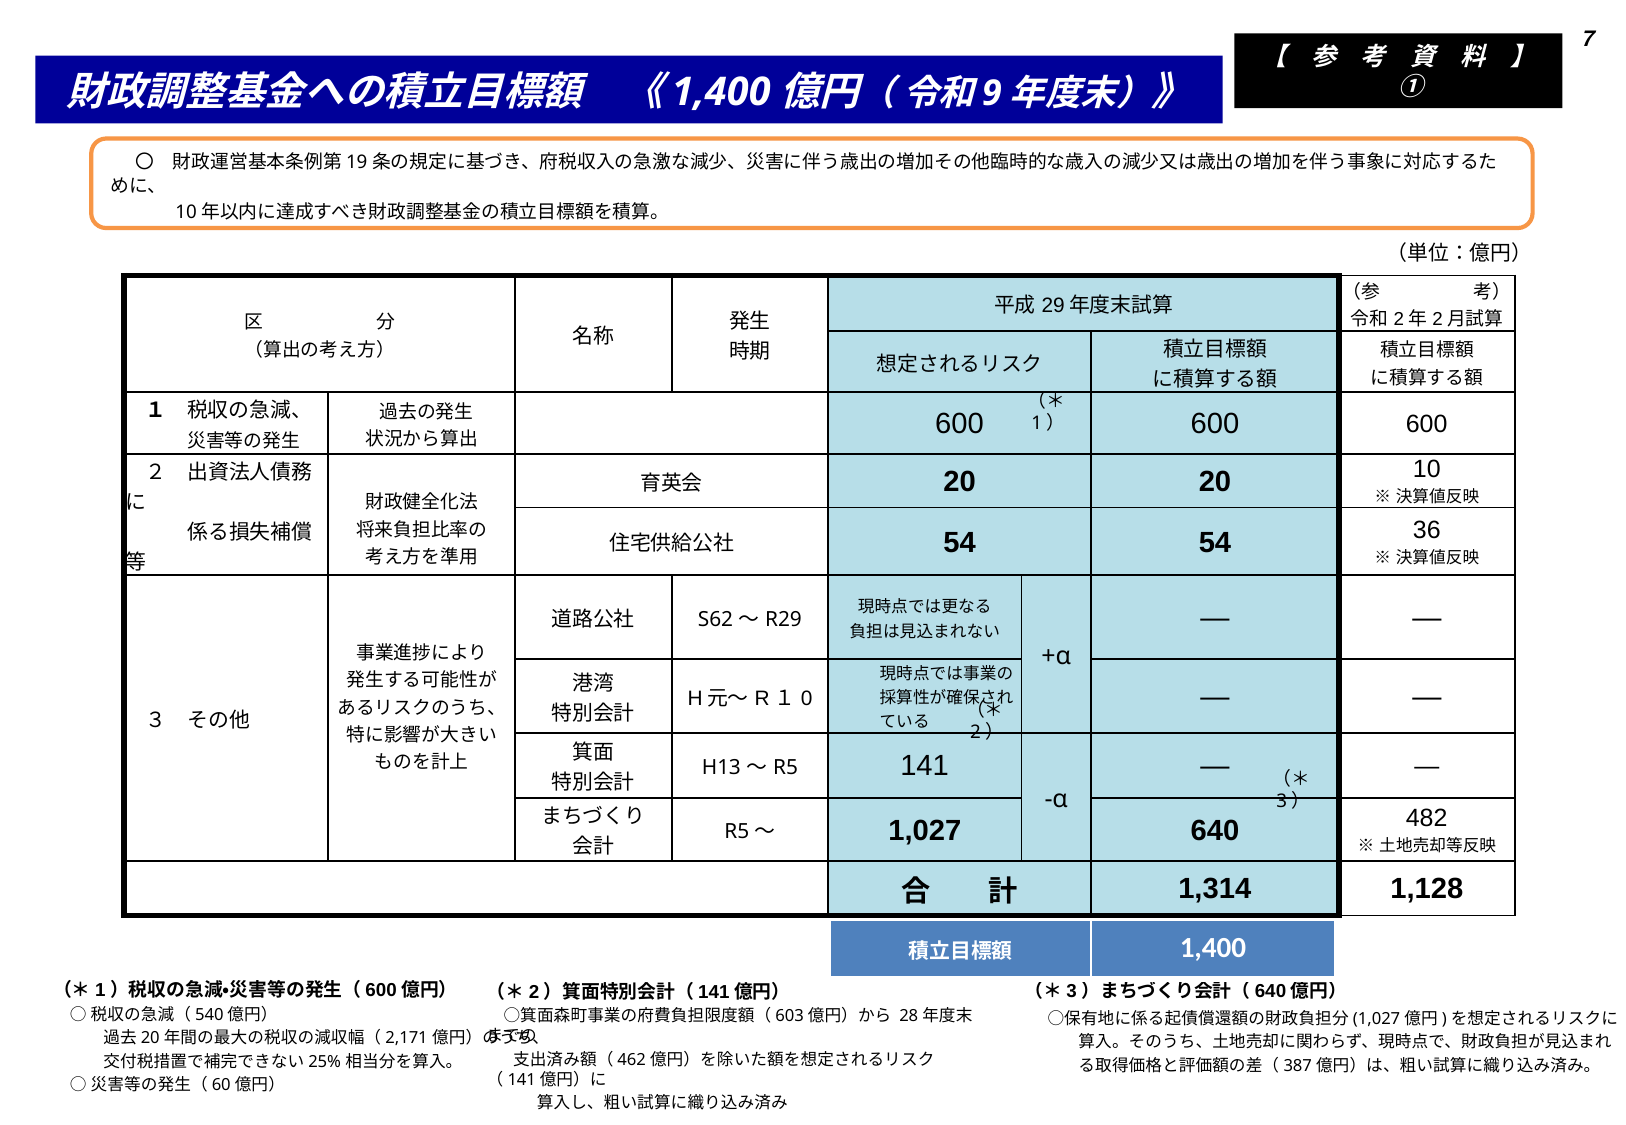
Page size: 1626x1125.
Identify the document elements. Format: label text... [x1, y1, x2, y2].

text_box 【 参 考 資 料 】 ① [1234, 33, 1563, 109]
table_cell 600 [1092, 393, 1336, 453]
table_cell 住宅供給公社 [516, 508, 827, 574]
text_box （＊3）まちづくり会計（640億円） ○保有地に係る起債償還額の財政負担分(1,027億円)を想定されるリスクに 算入。そのうち、土地売却に関わらず、現時点で、財政負担が見込まれ る取得価格と評価額の差（387億円）は、粗い試算に織り込み済み。 [1009, 971, 1625, 1105]
text_box （＊2） [934, 691, 1041, 749]
table_cell 港湾 特別会計 [516, 660, 671, 732]
table_cell S62～R29 [673, 576, 827, 658]
table_cell 54 [1092, 508, 1336, 574]
table_cell 積立目標額 に積算する額 [1092, 332, 1336, 391]
table_cell +α [1022, 576, 1090, 732]
table_cell 10 ※決算値反映 [1342, 455, 1514, 507]
text_box 〇 財政運営基本条例第19条の規定に基づき、府税収入の急激な減少、災害に伴う歳出の増加その他臨時的な歳入の減少又は歳出の増加を伴う事象に対応するために、 10年以内に達成すべき財政調整基金の積立目標額を積算。 [89, 136, 1535, 231]
text_box （＊2）箕面特別会計（141億円） ○箕面森町事業の府費負担限度額（603億円）から 28年度末までの 支出済み額（462億円）を除いた額を想定されるリスク（141億円）に 算入し、粗い試算に織り込み済み [471, 971, 997, 1119]
table_cell H13～R5 [673, 734, 827, 797]
table_cell ― [1092, 734, 1336, 797]
table_cell 育英会 [516, 455, 827, 507]
table_cell 36 ※決算値反映 [1342, 508, 1514, 574]
table_cell 640 [1092, 799, 1336, 860]
table_cell 54 [829, 508, 1090, 574]
table_cell 過去の発生 状況から算出 [329, 393, 514, 453]
table_cell [127, 862, 827, 913]
table_cell ― [1342, 660, 1514, 732]
table_header 区 分 （算出の考え方） [127, 278, 514, 391]
text_box （＊1） [995, 383, 1102, 440]
table_cell 事業進捗により 発生する可能性が あるリスクのうち、 特に影響が大きい ものを計上 [329, 576, 514, 860]
text_box （＊3） [1240, 760, 1347, 817]
table_header 発生 時期 [673, 278, 827, 391]
table_header 1,400 [1092, 921, 1334, 976]
table_cell 1,314 [1092, 862, 1336, 913]
table_cell [516, 393, 827, 453]
table_cell １ 税収の急減、 災害等の発生 [127, 393, 327, 453]
table_cell ― [1342, 734, 1514, 797]
table_cell 現時点では更なる 負担は見込まれない [829, 576, 1021, 658]
table_cell 道路公社 [516, 576, 671, 658]
table_cell 600 [1342, 393, 1514, 453]
text_box （単位：億円） [1372, 232, 1547, 273]
title 財政調整基金への積立目標額 《1,400億円（ 令和9年度末）》 [35, 55, 1223, 124]
text_box ７ [1558, 24, 1615, 53]
table_cell ― [1342, 576, 1514, 658]
table_cell 482 ※土地売却等反映 [1342, 799, 1514, 860]
table_cell 想定されるリスク [829, 332, 1090, 391]
table_cell 箕面 特別会計 [516, 734, 671, 797]
table_cell ― [1092, 660, 1336, 732]
table_cell 1,128 [1342, 862, 1514, 915]
table_header 平成29年度末試算 [829, 278, 1336, 330]
table_cell 600 [829, 393, 1090, 453]
table_cell まちづくり 会計 [516, 799, 671, 860]
table_cell 20 [1092, 455, 1336, 507]
table_cell 財政健全化法 将来負担比率の 考え方を準用 [329, 455, 514, 574]
table_header 名称 [516, 278, 671, 391]
table_cell 現時点では事業の 採算性が確保され ている [829, 660, 1021, 732]
table_header （参 考） 令和2年2月試算 [1342, 276, 1514, 330]
table_cell 合 計 [829, 862, 1090, 913]
table_cell 20 [829, 455, 1090, 507]
table_cell 141 [829, 734, 1021, 797]
table_cell 1,027 [829, 799, 1021, 860]
text_box （＊1）税収の急減・災害等の発生（600億円） ■○税収の急減（540億円） 過去20年間の最大の税収の減収幅（2,171億円）のうち、 交付税措置で補完できない25%相当分を算入。 ■○災害等の発生（60億円） [38, 970, 580, 1125]
table_cell ― [1092, 576, 1336, 658]
table_cell H元～R１0 [673, 660, 827, 732]
table_cell -α [1022, 734, 1090, 860]
table_cell R5～ [673, 799, 827, 860]
table_header 積立目標額 [831, 921, 1090, 976]
table_cell 積立目標額 に積算する額 [1342, 332, 1514, 391]
table_cell ３ その他 [127, 576, 327, 860]
table_cell ２ 出資法人債務に 係る損失補償等 [127, 455, 327, 574]
